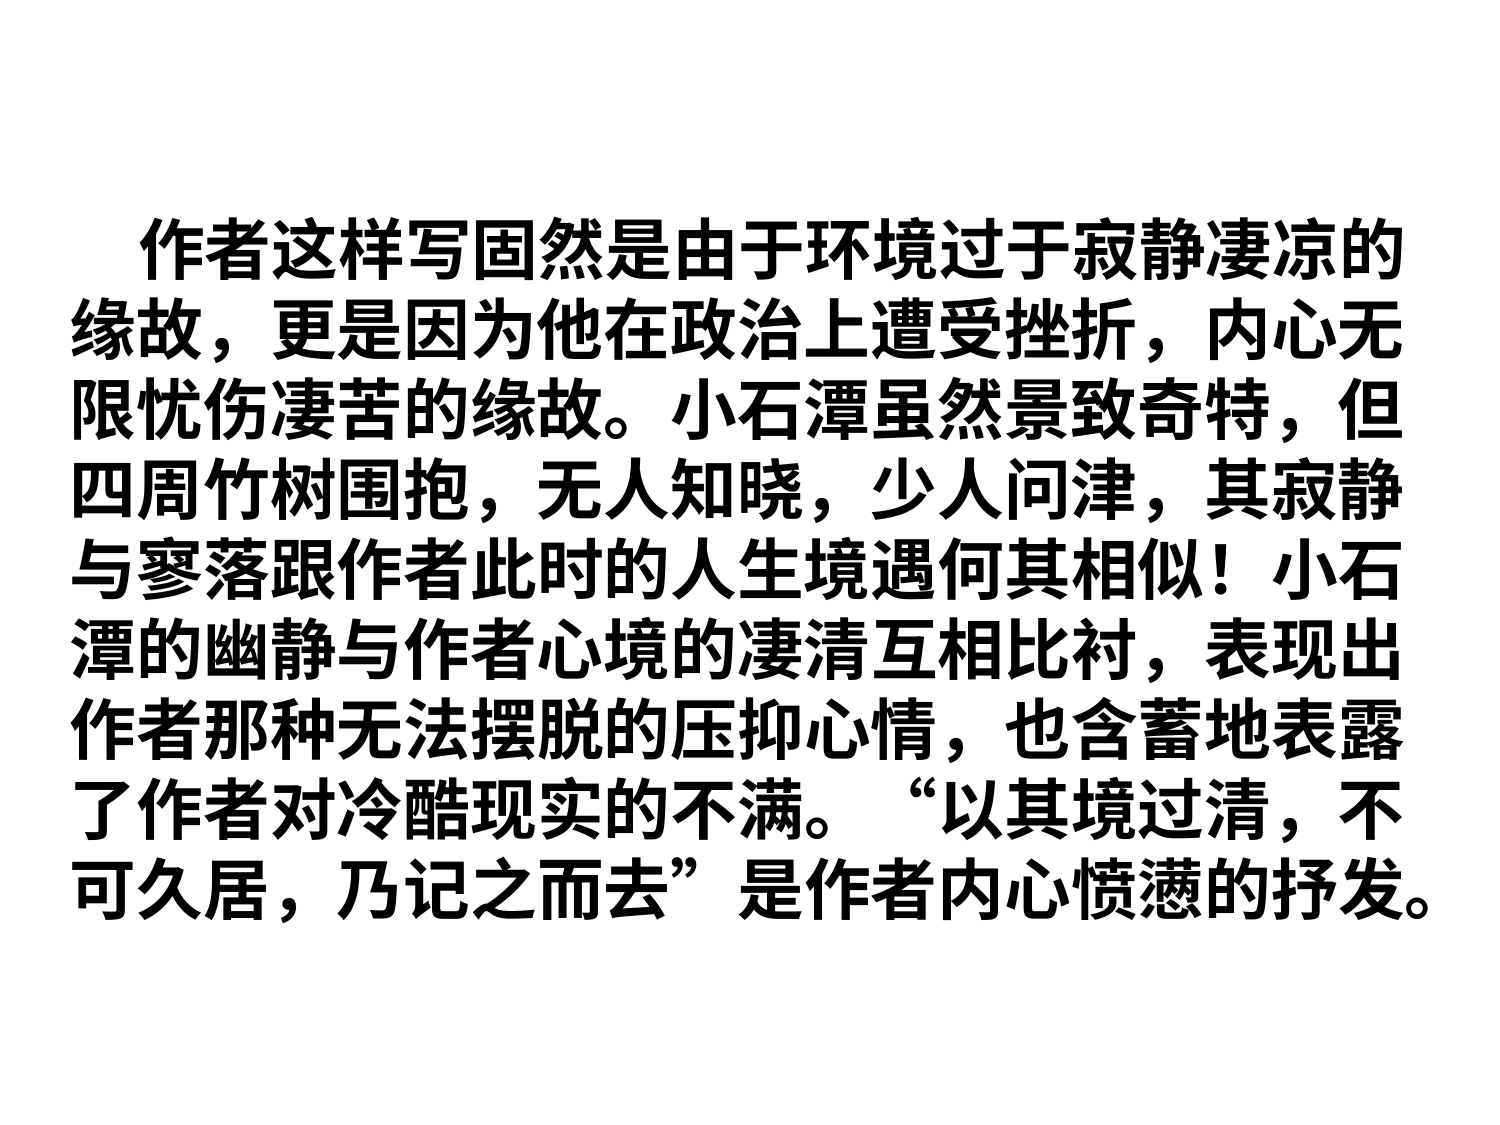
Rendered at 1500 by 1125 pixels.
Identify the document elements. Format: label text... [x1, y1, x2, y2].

text_box 作者这样写固然是由于环境过于寂静凄凉的缘故，更是因为他在政治上遭受挫折，内心无限忧伤凄苦的缘故。小石潭虽然景致奇特，但四周竹树围抱，无人知晓，少人问津，其寂静与寥落跟作者此时的人生境遇何其相似！小石潭的幽静与作者心境的凄清互相比衬，表现出作者那种无法摆脱的压抑心情，也含蓄地表露了作者对冷酷现实的不满。“以其境过清，不可久居，乃记之而去”是作者内心愤懑的抒发。 [55, 200, 1443, 935]
